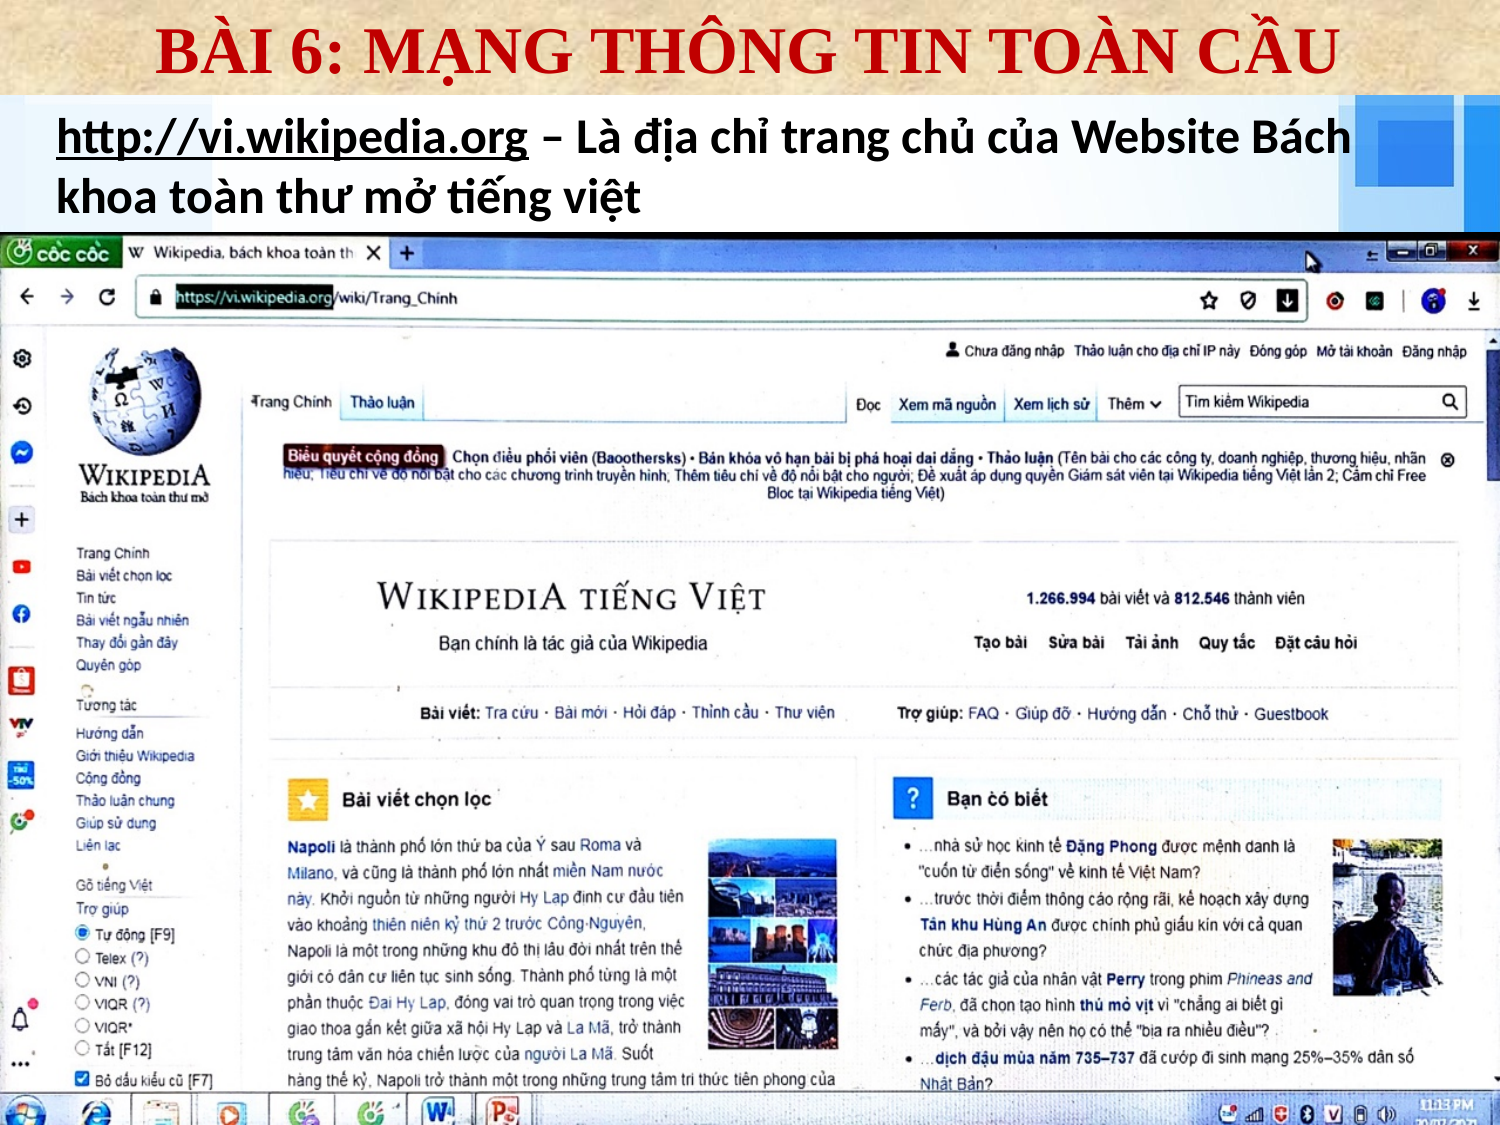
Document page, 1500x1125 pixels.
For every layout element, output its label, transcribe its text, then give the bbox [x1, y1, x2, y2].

text_box BÀI 6: MẠNG THÔNG TIN TOÀN CẦU [0, 0, 1500, 95]
text_box http://vi.wikipedia.org – Là địa chỉ trang chủ của Website Bách khoa toàn thư mở tiếng việt [41, 95, 1478, 231]
picture [0, 95, 1500, 1125]
